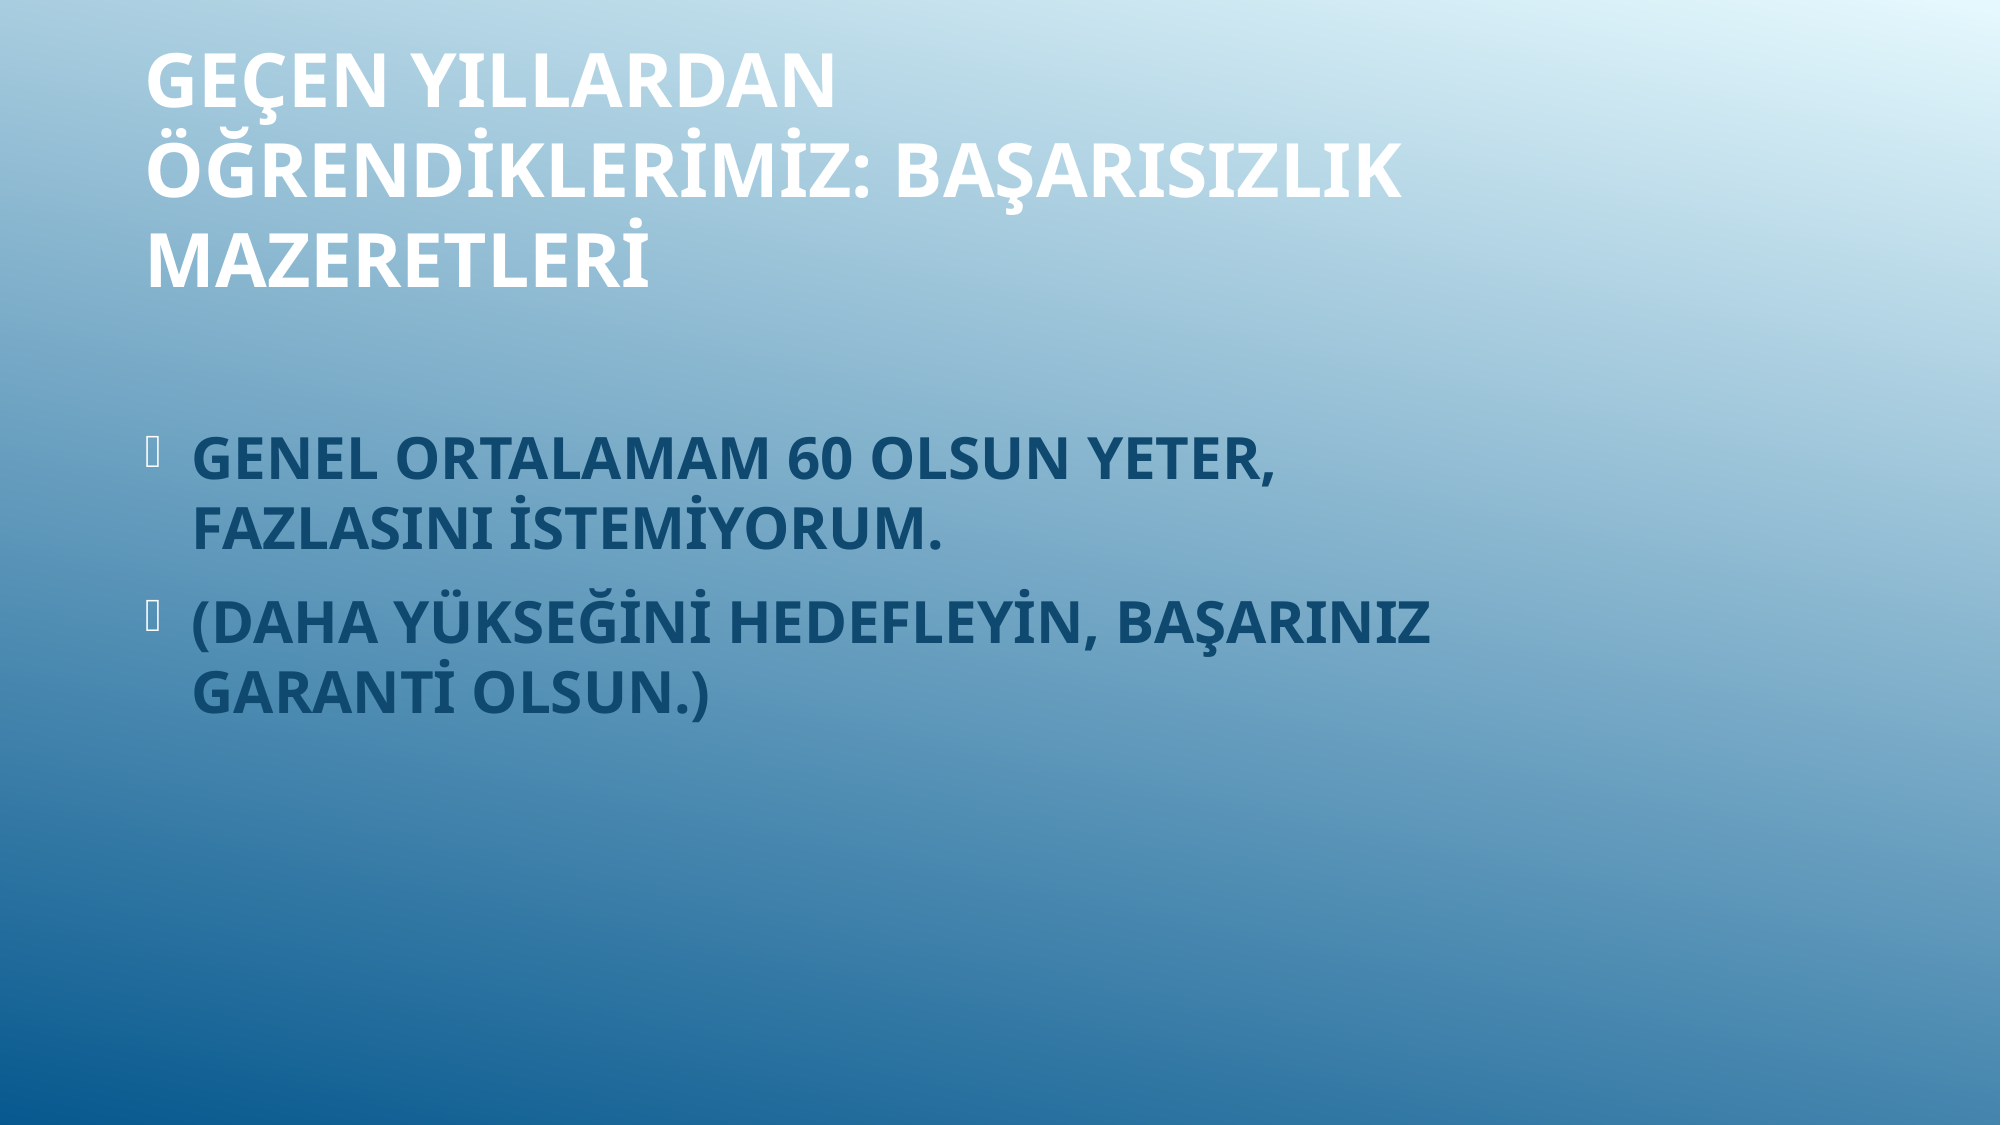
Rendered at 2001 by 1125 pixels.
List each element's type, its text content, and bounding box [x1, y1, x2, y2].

list GENEL ORTALAMAM 60 OLSUN YETER, FAZLASINI İSTEMİYORUM. (DAHA YÜKSEĞİNİ HEDEFLEYİN, BAŞARINIZ GARANTİ OLSUN.) [129, 381, 1530, 766]
title Geçen yıllardan öğrendiklerimiz: başarısızlık mazeretleri [129, 43, 1530, 291]
